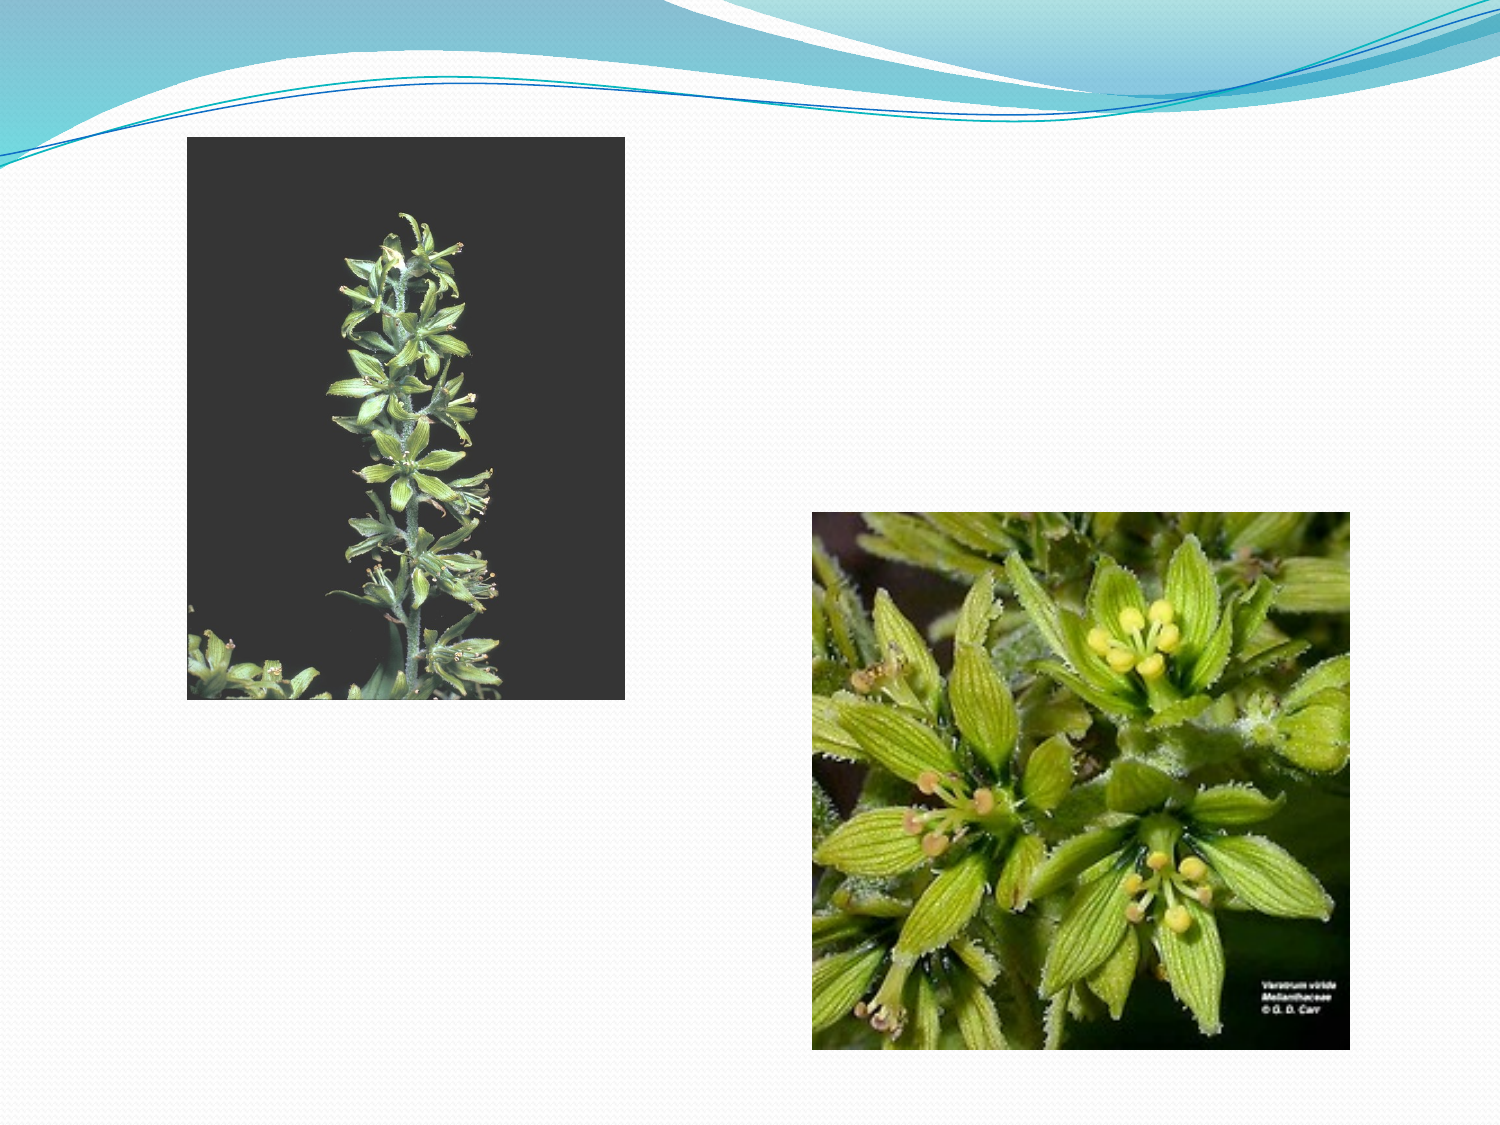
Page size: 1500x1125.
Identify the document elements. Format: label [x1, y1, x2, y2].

list [187, 137, 626, 701]
picture [812, 512, 1351, 1051]
